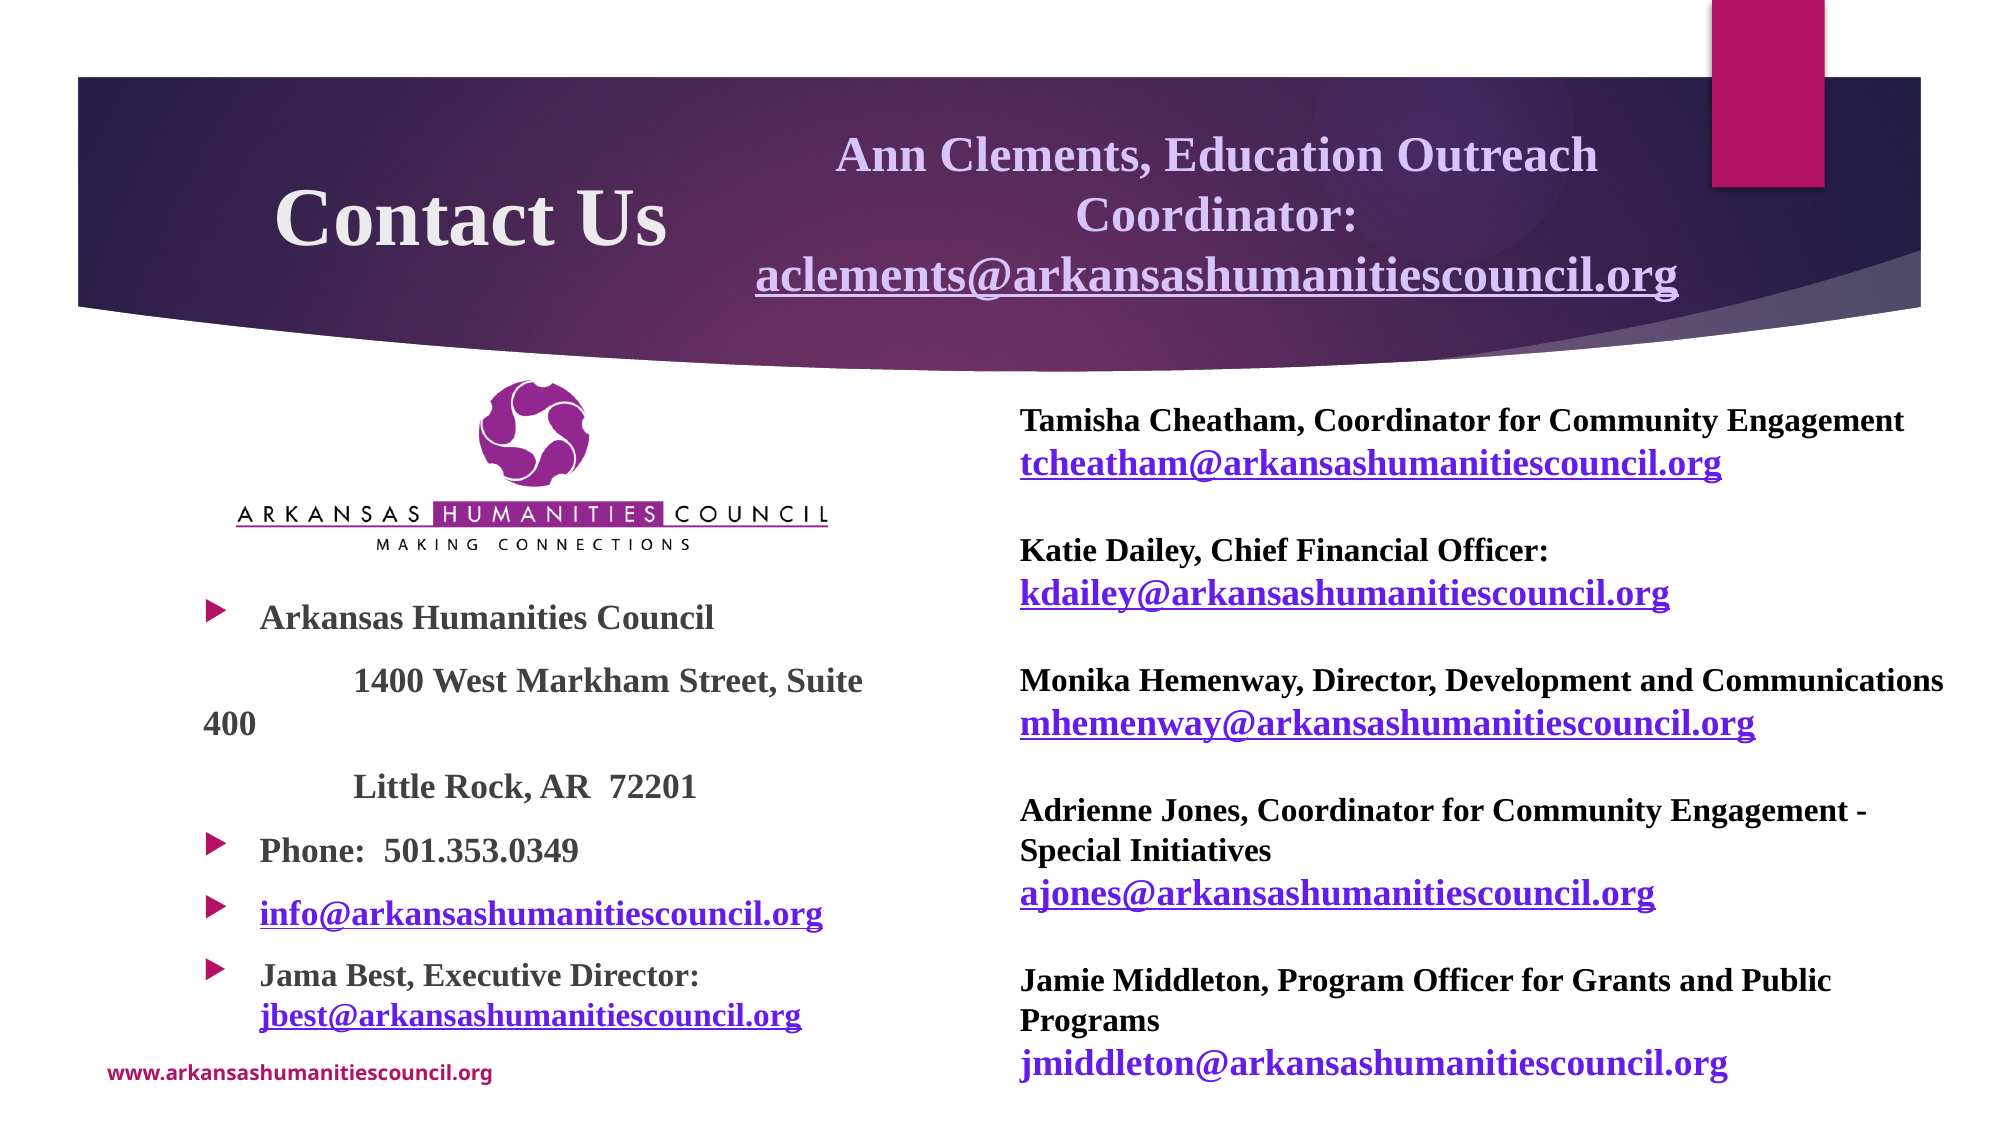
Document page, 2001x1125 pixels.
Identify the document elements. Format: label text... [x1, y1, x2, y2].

text_box Tamisha Cheatham, Coordinator for Community Engagement tcheatham@arkansashumanitiescouncil.org Katie Dailey, Chief Financial Officer: kdailey@arkansashumanitiescouncil.org Monika Hemenway, Director, Development and Communications mhemenway@arkansashumanitiescouncil.org Adrienne Jones, Coordinator for Community Engagement -Special Initiatives ajones@arkansashumanitiescouncil.org Jamie Middleton, Program Officer for Grants and Public Programs jmiddleton@arkansashumanitiescouncil.org [1005, 345, 1978, 1125]
footer www.arkansashumanitiescouncil.org [92, 1048, 726, 1099]
title Contact Us [175, 101, 1694, 323]
list Arkansas Humanities Council 1400 West Markham Street, Suite 400 Little Rock, AR 72201 Phone: 501.353.0349 info@arkansashumanitiescouncil.org Jama Best, Executive Director: jbest@arkansashumanitiescouncil.org [188, 586, 895, 1058]
text_box Ann Clements, Education Outreach Coordinator: aclements@arkansashumanitiescouncil.org [732, 113, 1702, 309]
picture [236, 380, 828, 550]
